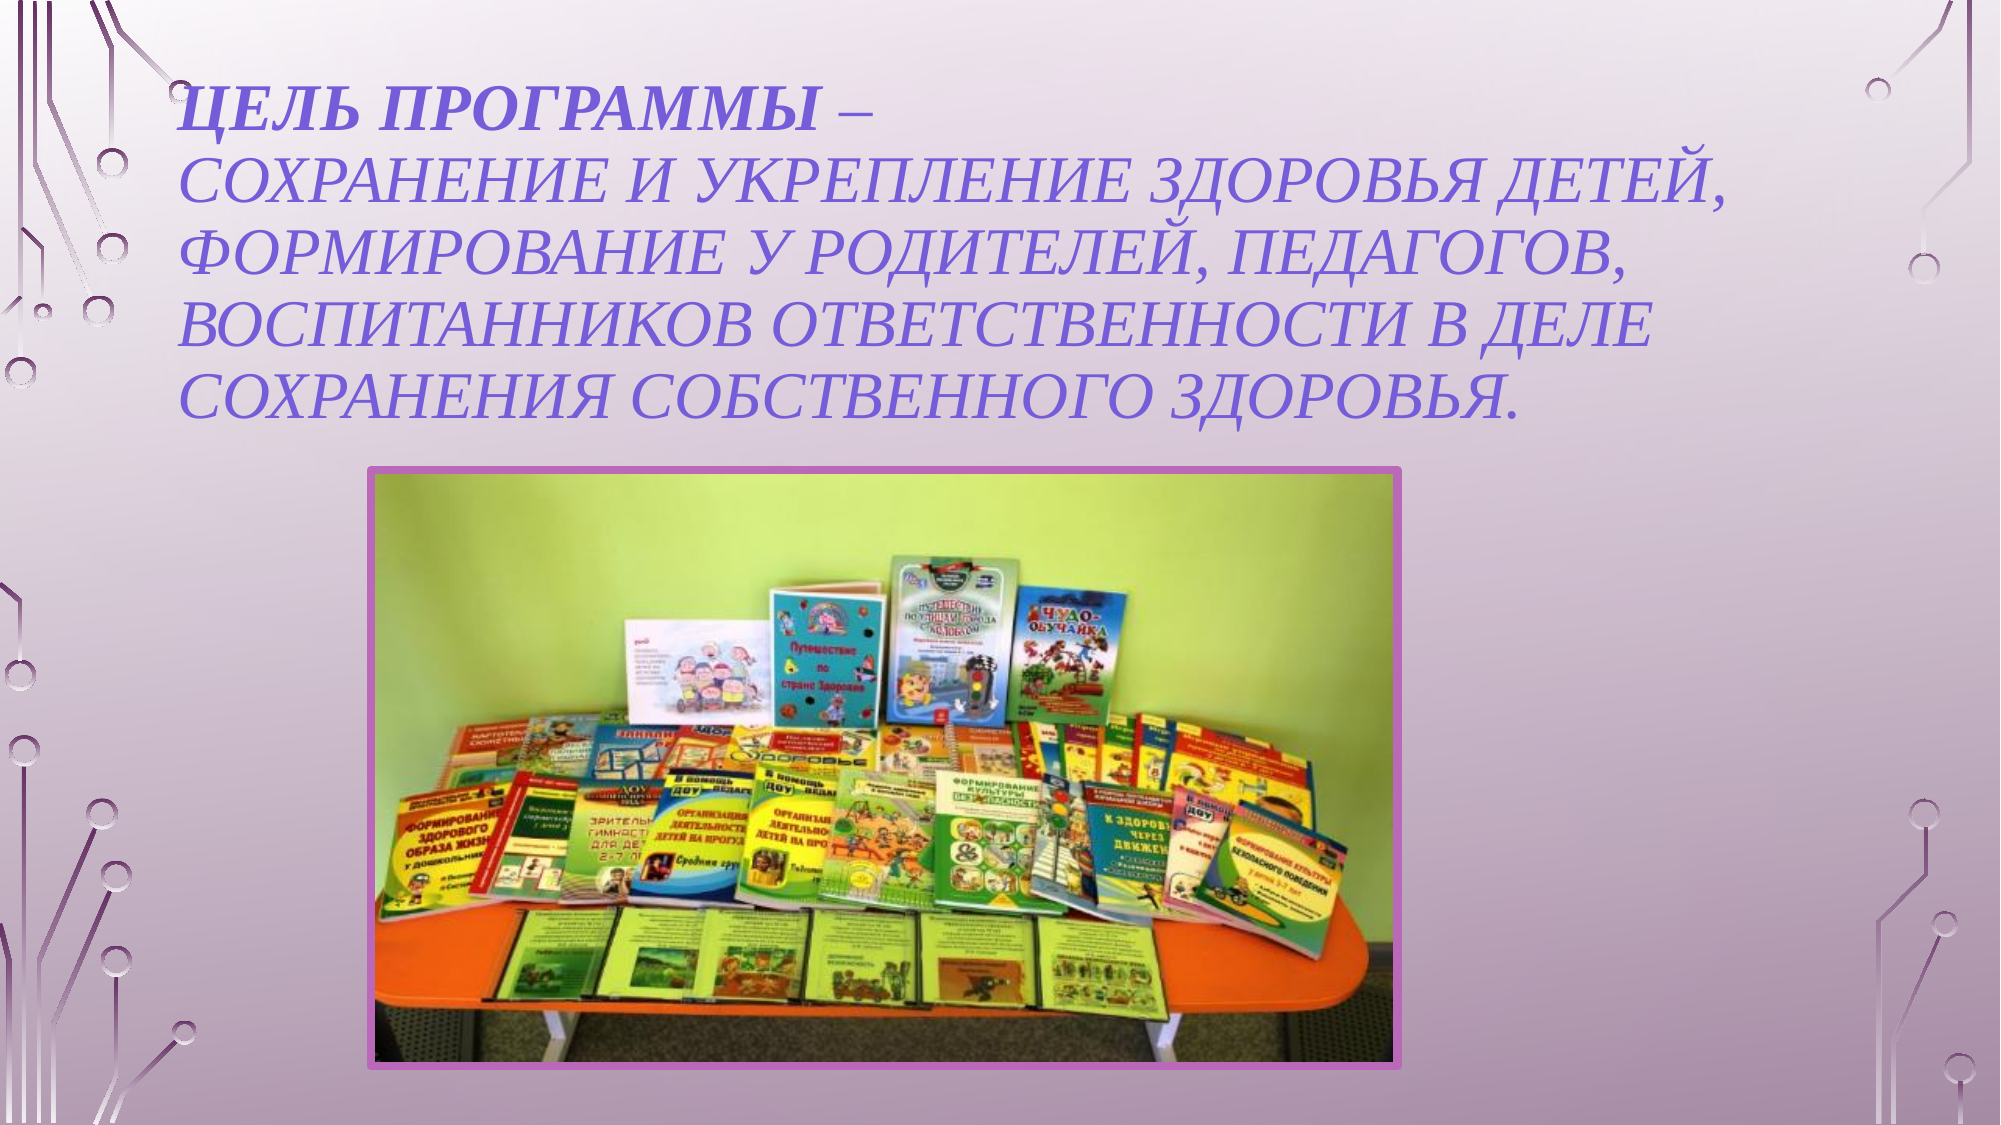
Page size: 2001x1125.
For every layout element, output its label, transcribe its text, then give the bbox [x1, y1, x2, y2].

picture [374, 474, 1394, 1063]
title Цель программы – сохранение и укрепление здоровья детей, формирование у родителей, педагогов, воспитанников ответственности в деле сохранения собственного здоровья. [162, 0, 1788, 506]
